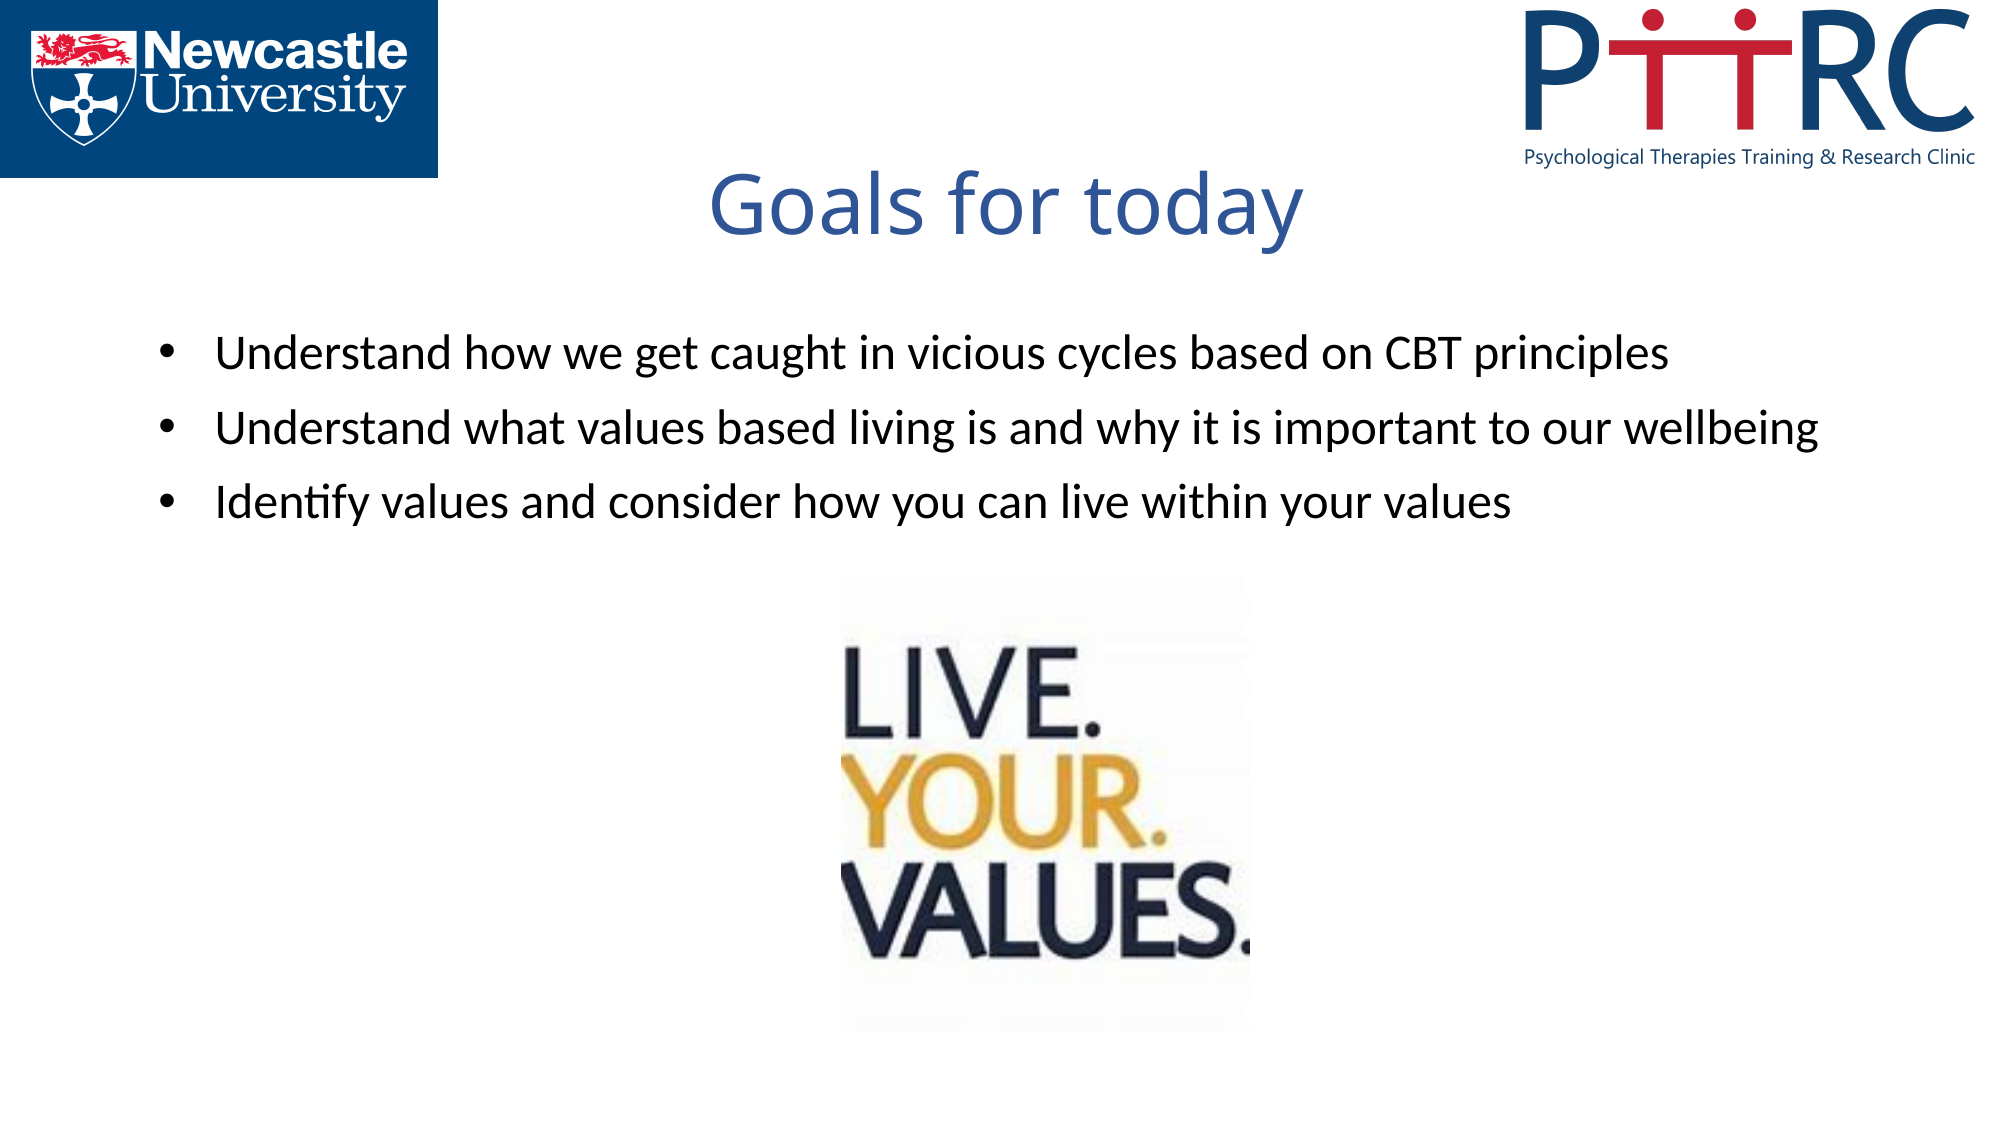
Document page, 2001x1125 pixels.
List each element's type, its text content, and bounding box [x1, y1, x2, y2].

picture [0, 0, 438, 178]
picture [1518, 6, 1982, 171]
picture [841, 578, 1250, 1033]
title Goals for today [452, 154, 1560, 261]
text_box Understand how we get caught in vicious cycles based on CBT principles Understand what values based living is and why it is important to our wellbeing Identify values and consider how you can live within your values [143, 318, 1869, 1033]
